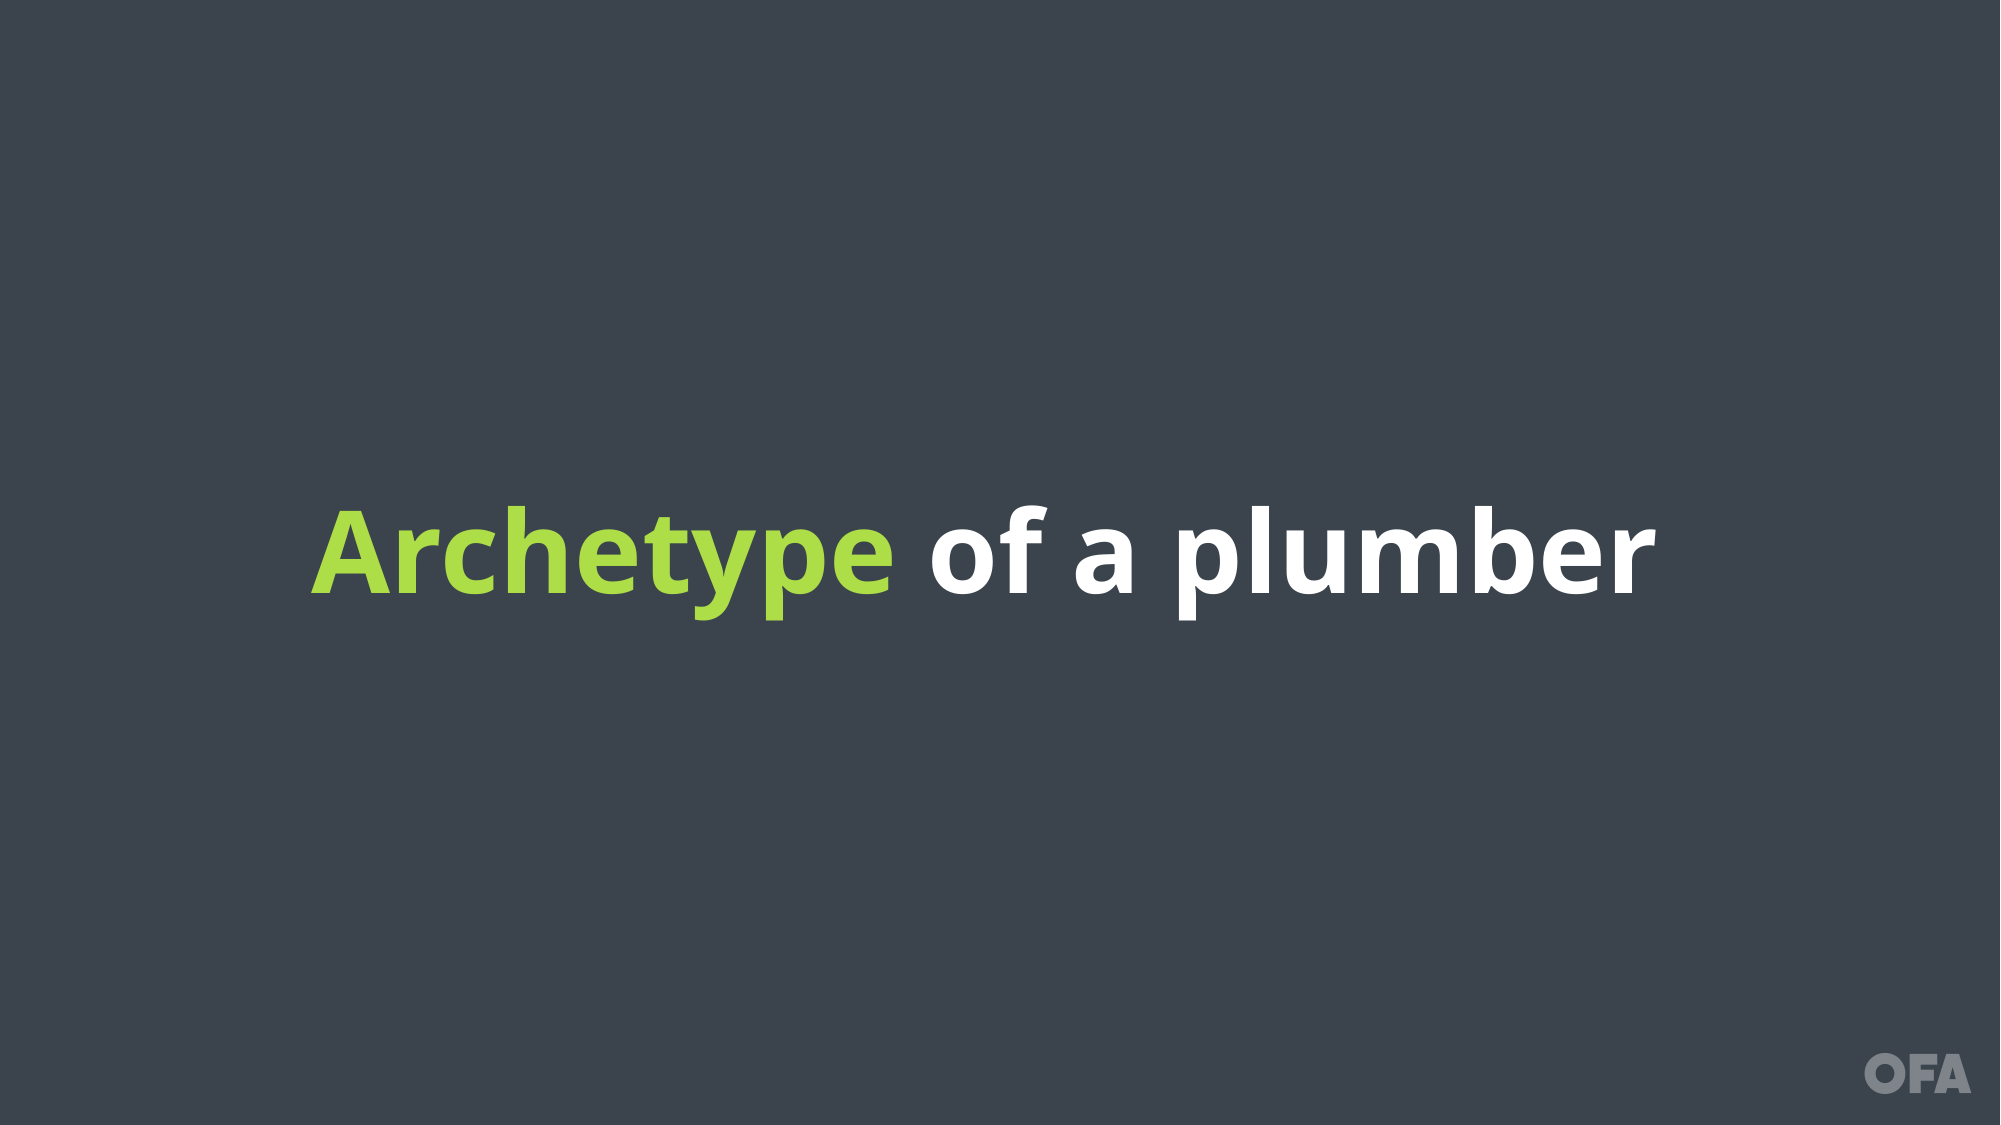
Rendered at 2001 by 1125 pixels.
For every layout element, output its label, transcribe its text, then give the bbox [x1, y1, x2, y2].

text_box Archetype of a plumber [0, 498, 2000, 624]
picture [1863, 1052, 1972, 1095]
